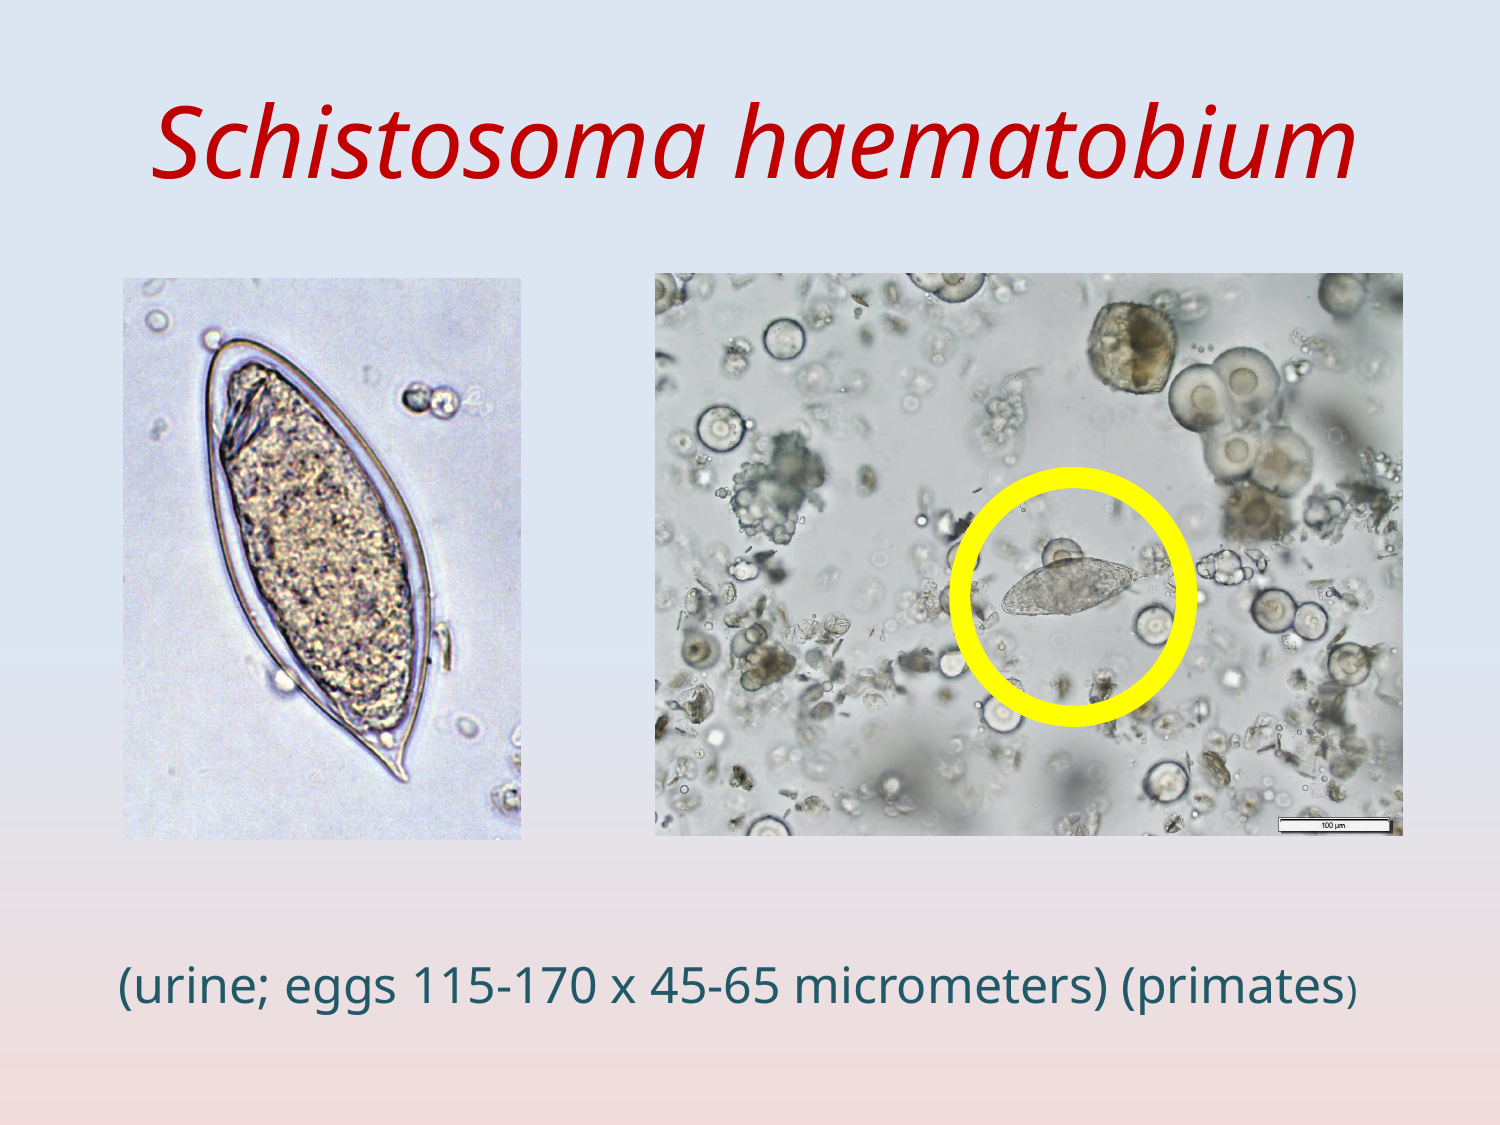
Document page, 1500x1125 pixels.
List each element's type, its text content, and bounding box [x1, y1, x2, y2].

picture [123, 278, 521, 841]
picture [655, 272, 1403, 836]
list (urine; eggs 115-170 x 45-65 micrometers) (primates) [29, 278, 1447, 1022]
title Schistosoma haematobium [53, 45, 1461, 233]
